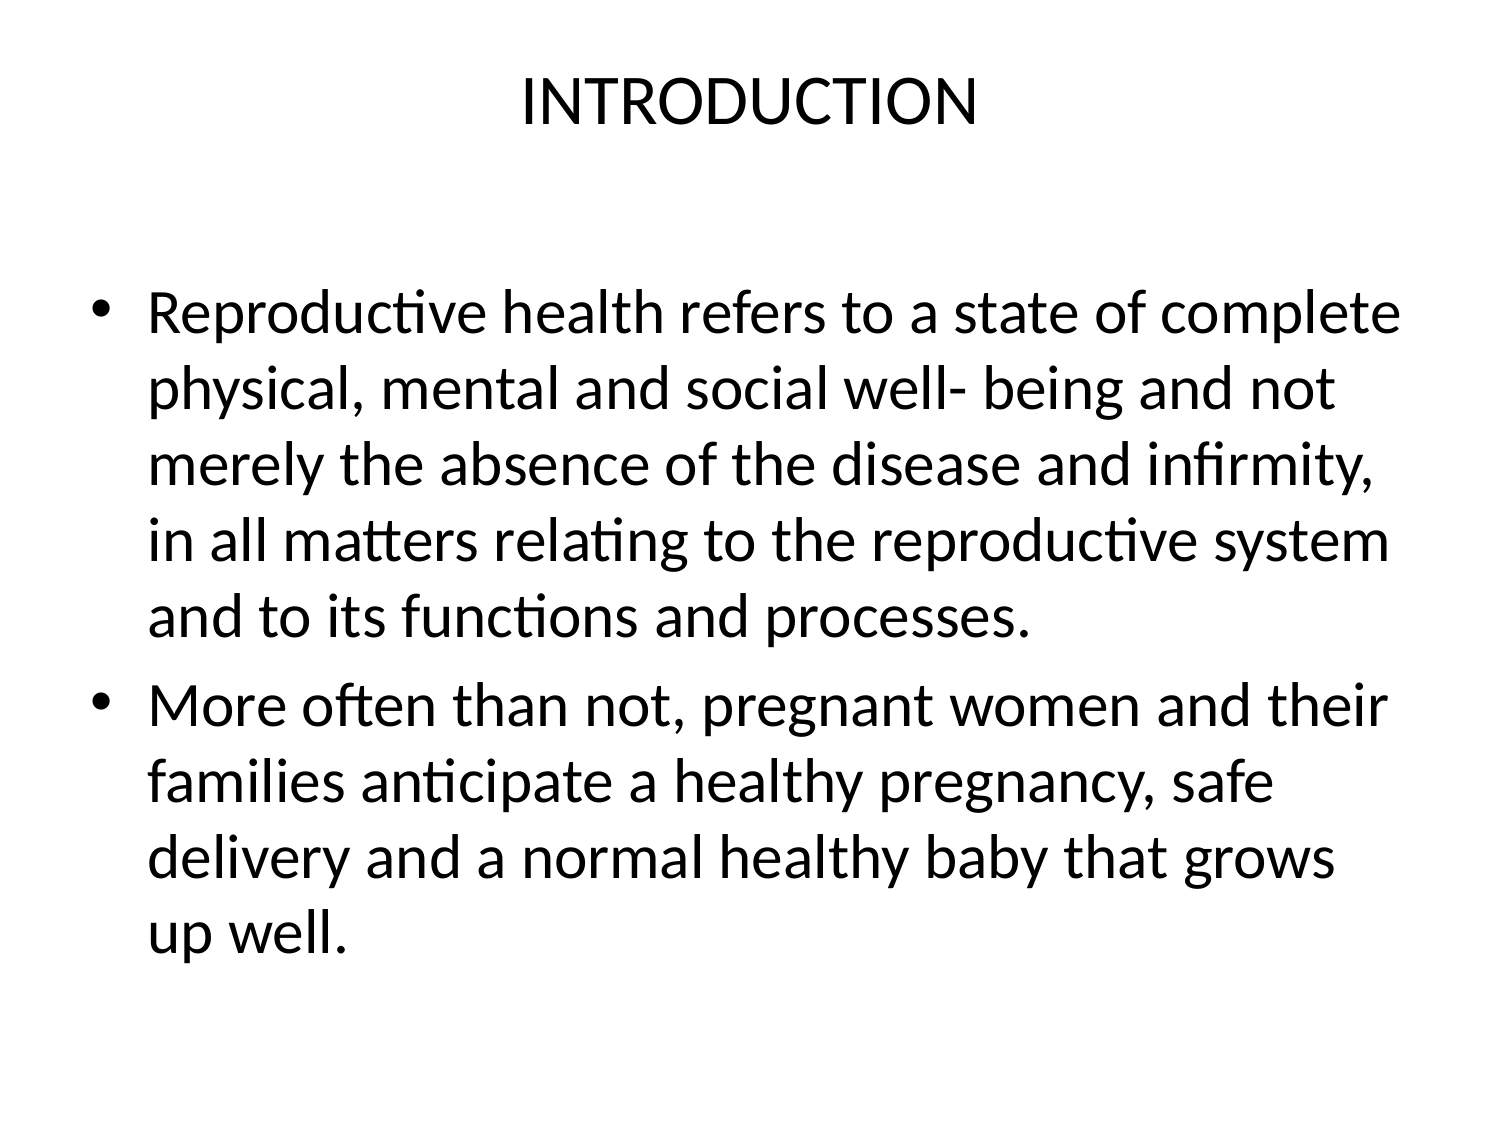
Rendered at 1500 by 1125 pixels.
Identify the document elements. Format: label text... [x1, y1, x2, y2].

title INTRODUCTION [75, 45, 1425, 233]
list Reproductive health refers to a state of complete physical, mental and social well- being and not merely the absence of the disease and infirmity, in all matters relating to the reproductive system and to its functions and processes. More often than not, pregnant women and their families anticipate a healthy pregnancy, safe delivery and a normal healthy baby that grows up well. [75, 262, 1425, 1005]
